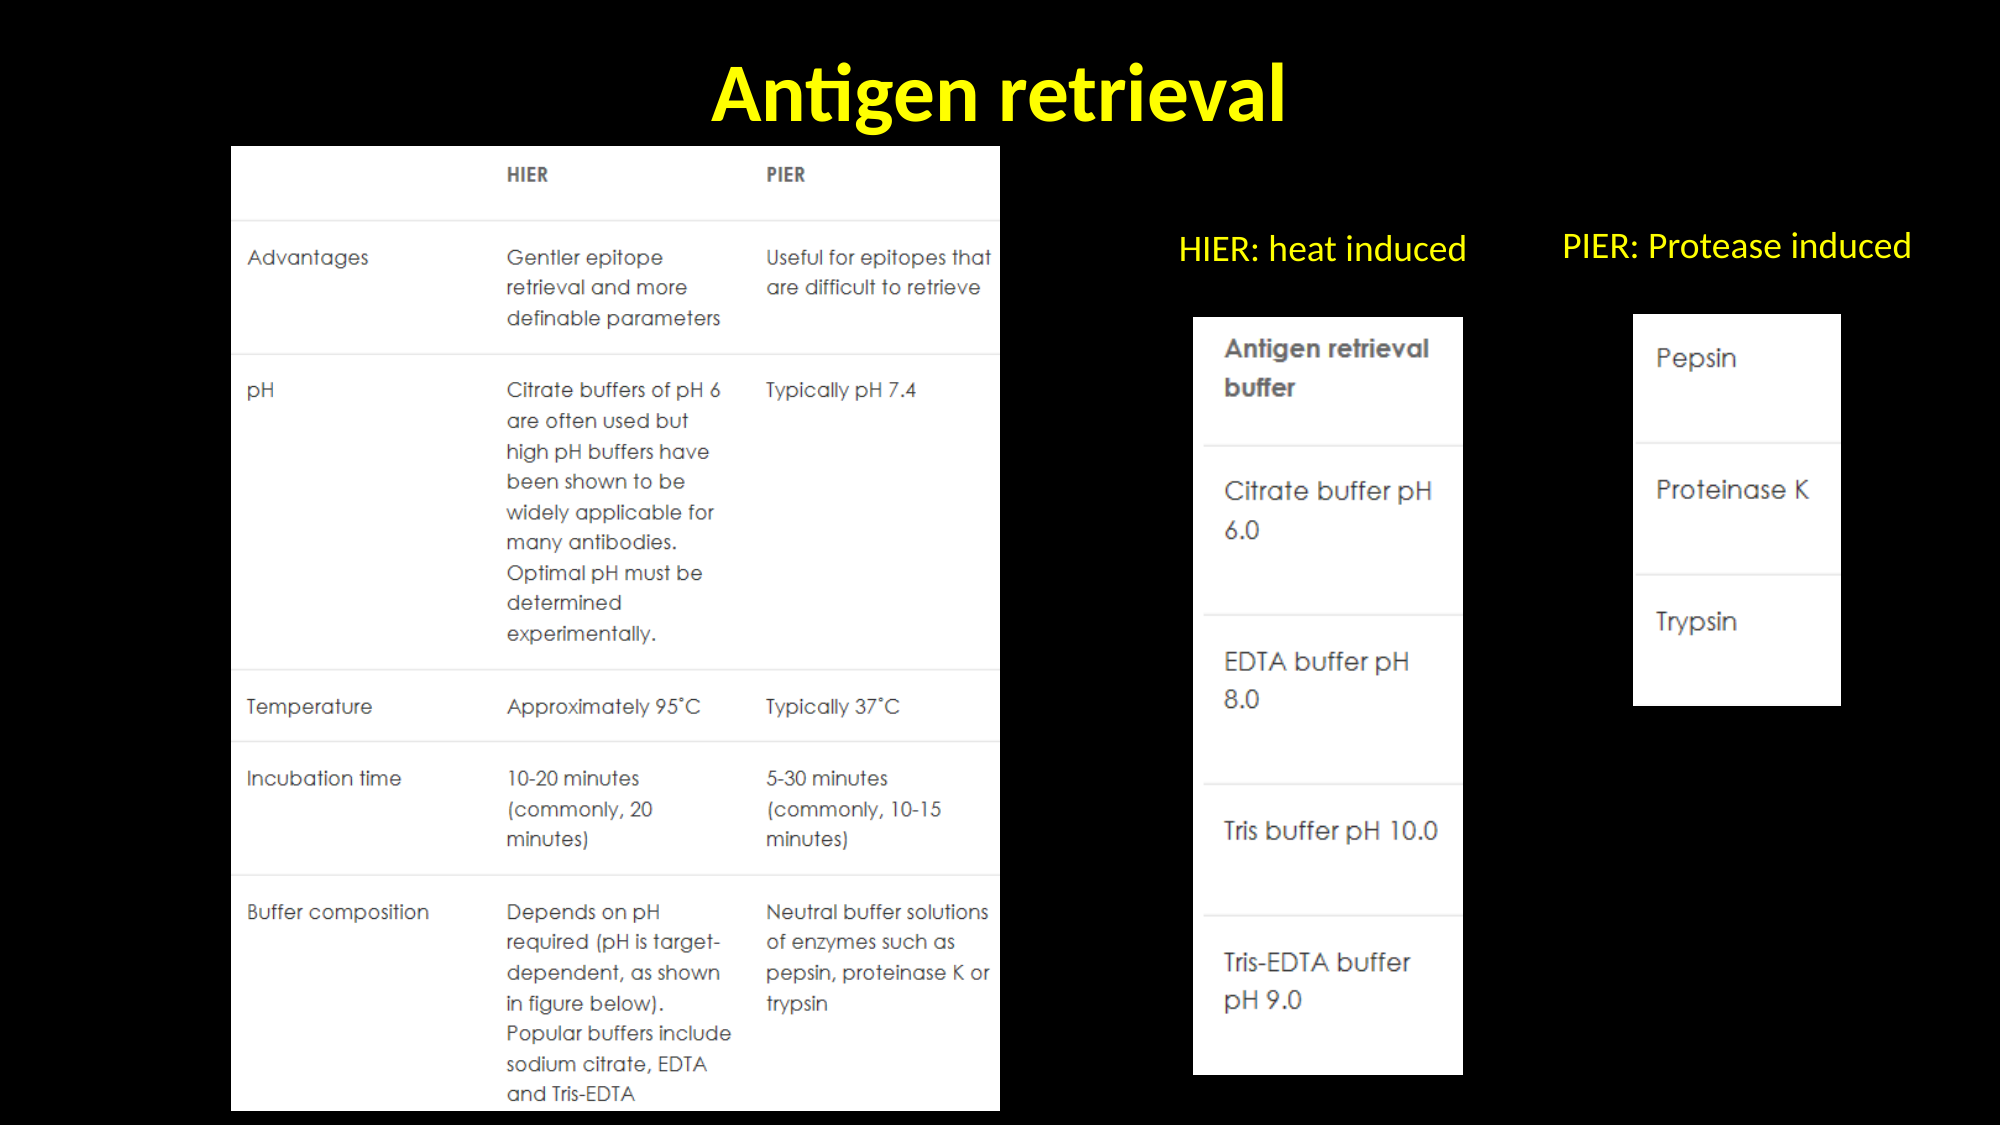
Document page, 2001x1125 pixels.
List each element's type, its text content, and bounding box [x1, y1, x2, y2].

text_box PIER: Protease induced [1547, 214, 1928, 274]
picture [230, 146, 1001, 1111]
text_box HIER: heat induced [1164, 216, 1483, 276]
text_box Antigen retrieval [251, 35, 1749, 139]
picture [1193, 317, 1463, 1075]
picture [1633, 314, 1841, 706]
